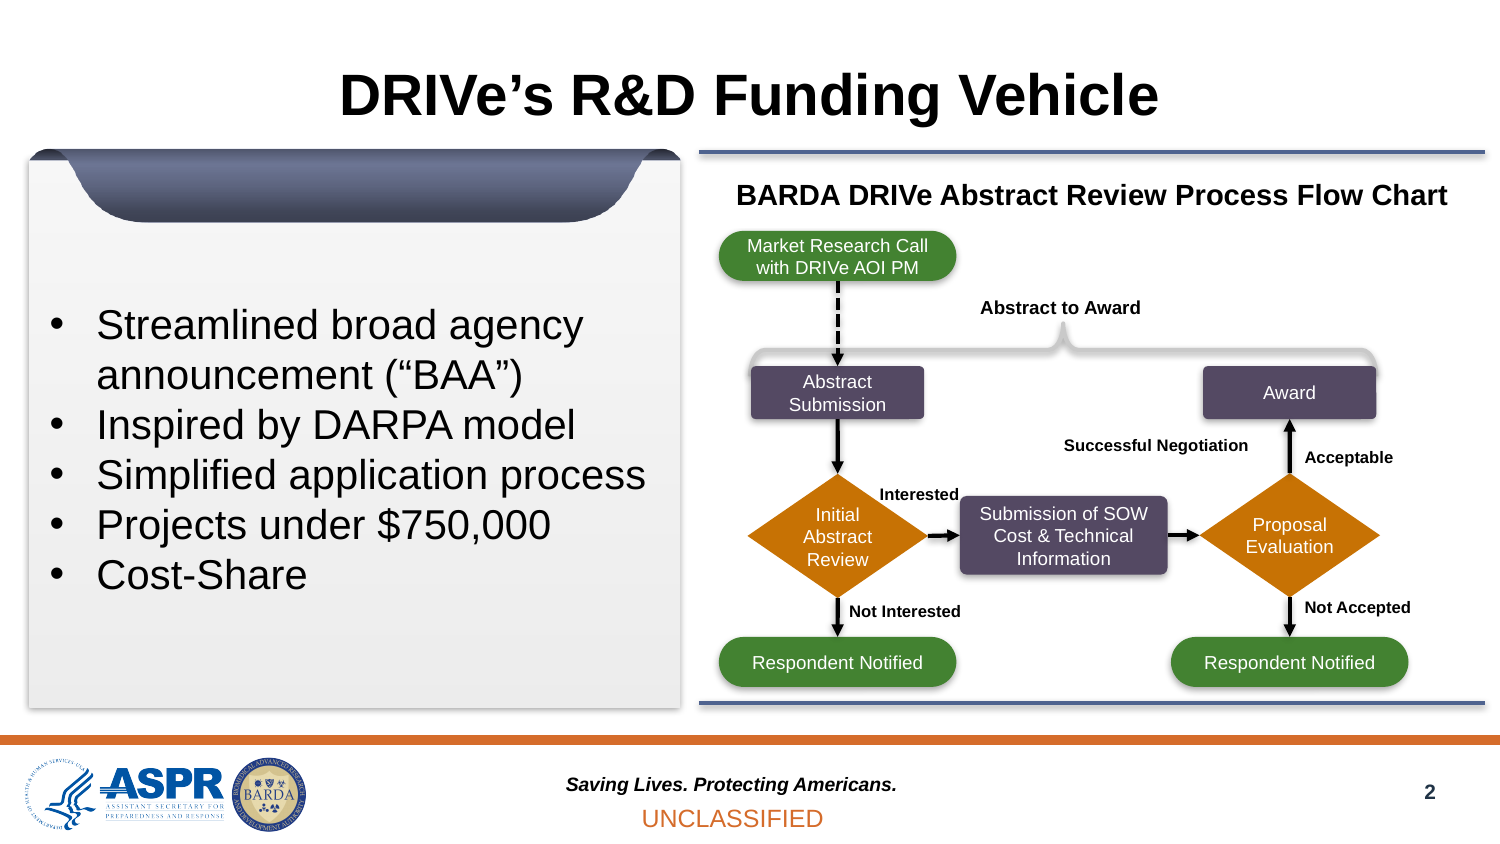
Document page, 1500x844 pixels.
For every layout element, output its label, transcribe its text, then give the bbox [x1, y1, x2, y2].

title DRIVe’s R&D Funding Vehicle [75, 21, 1425, 163]
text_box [698, 151, 1486, 168]
picture [229, 755, 308, 834]
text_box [29, 147, 681, 708]
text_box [698, 169, 1486, 688]
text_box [698, 693, 1486, 704]
picture [21, 755, 226, 834]
